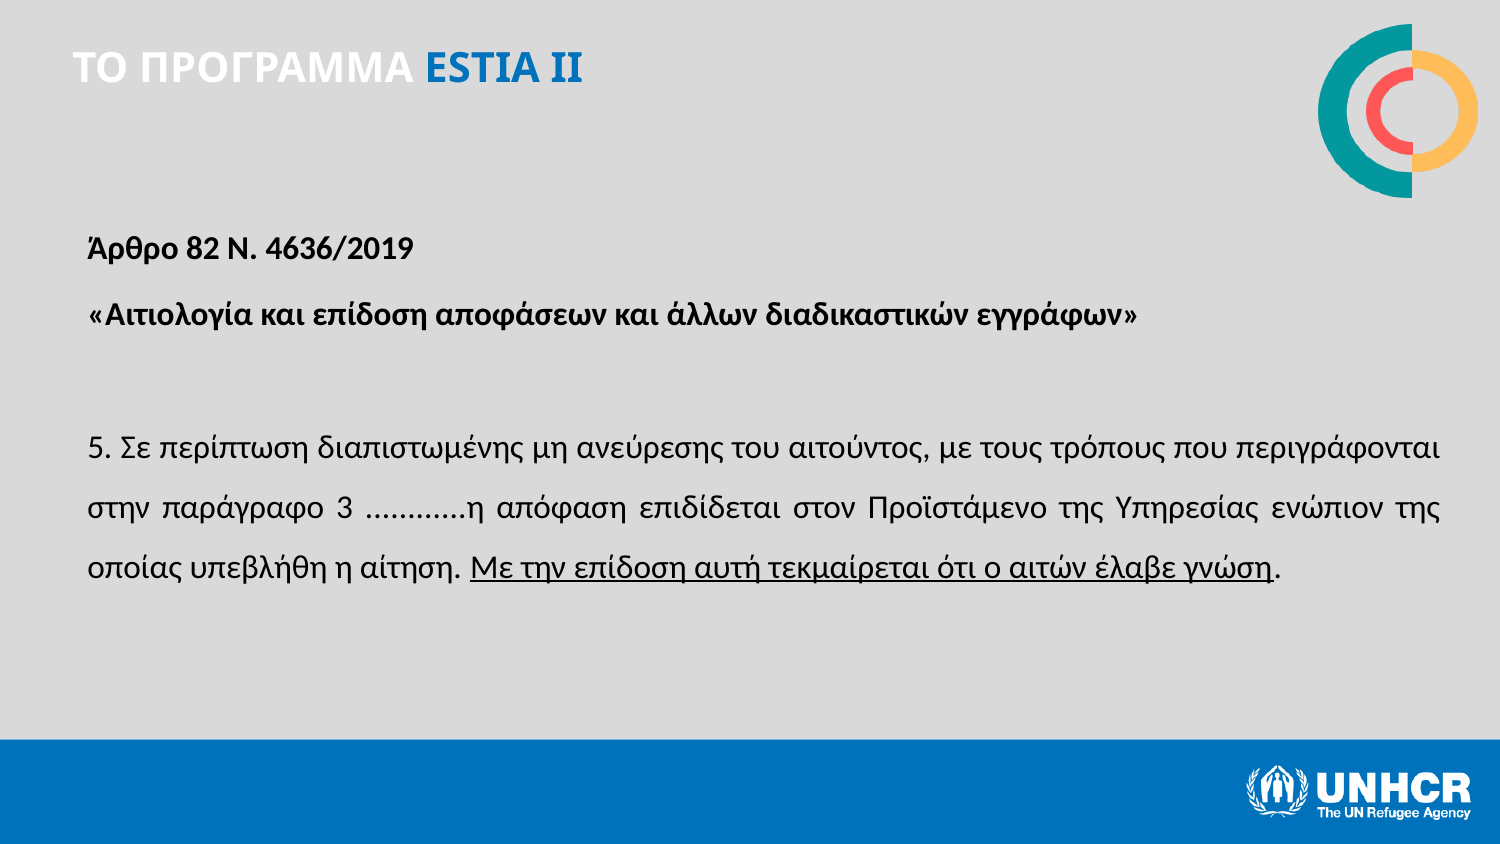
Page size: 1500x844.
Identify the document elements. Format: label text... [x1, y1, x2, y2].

list Άρθρο 82 Ν. 4636/2019 «Αιτιολογία και επίδοση αποφάσεων και άλλων διαδικαστικών εγγράφων» 5. Σε περίπτωση διαπιστωμένης μη ανεύρεσης του αιτούντος, με τους τρόπους που περιγράφονται στην παράγραφο 3 ............η απόφαση επιδίδεται στον Προϊστάμενο της Υπηρεσίας ενώπιον της οποίας υπεβλήθη η αίτηση. Με την επίδοση αυτή τεκμαίρεται ότι ο αιτών έλαβε γνώση. [72, 198, 1458, 709]
picture [0, 739, 1500, 844]
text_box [1318, 23, 1479, 198]
title ΤΟ ΠΡΟΓΡΑΜΜΑ ESTIA ΙΙ [72, 33, 1313, 92]
